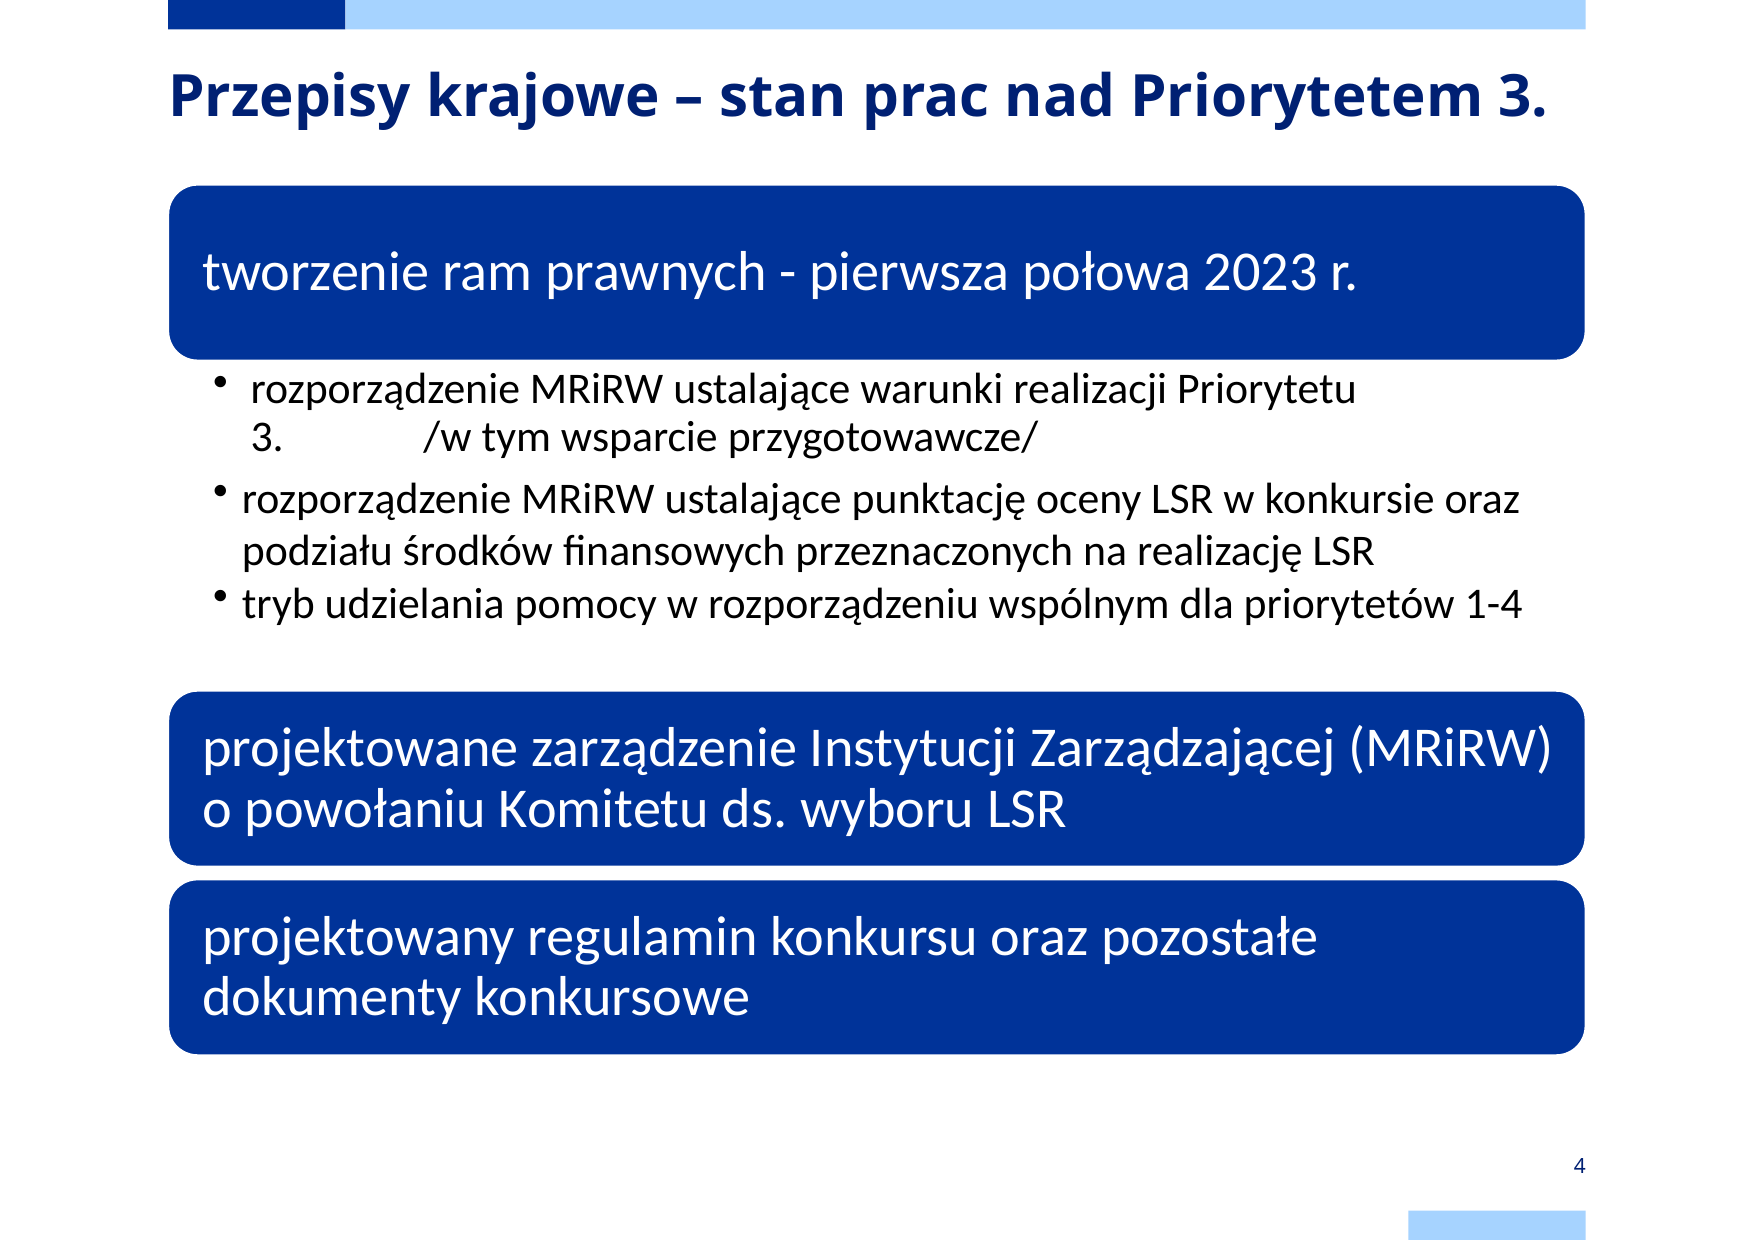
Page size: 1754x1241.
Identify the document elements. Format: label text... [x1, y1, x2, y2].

slide_number 4 [1408, 1151, 1586, 1182]
title Przepisy krajowe – stan prac nad Priorytetem 3. [168, 53, 1586, 147]
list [168, 147, 1586, 1093]
